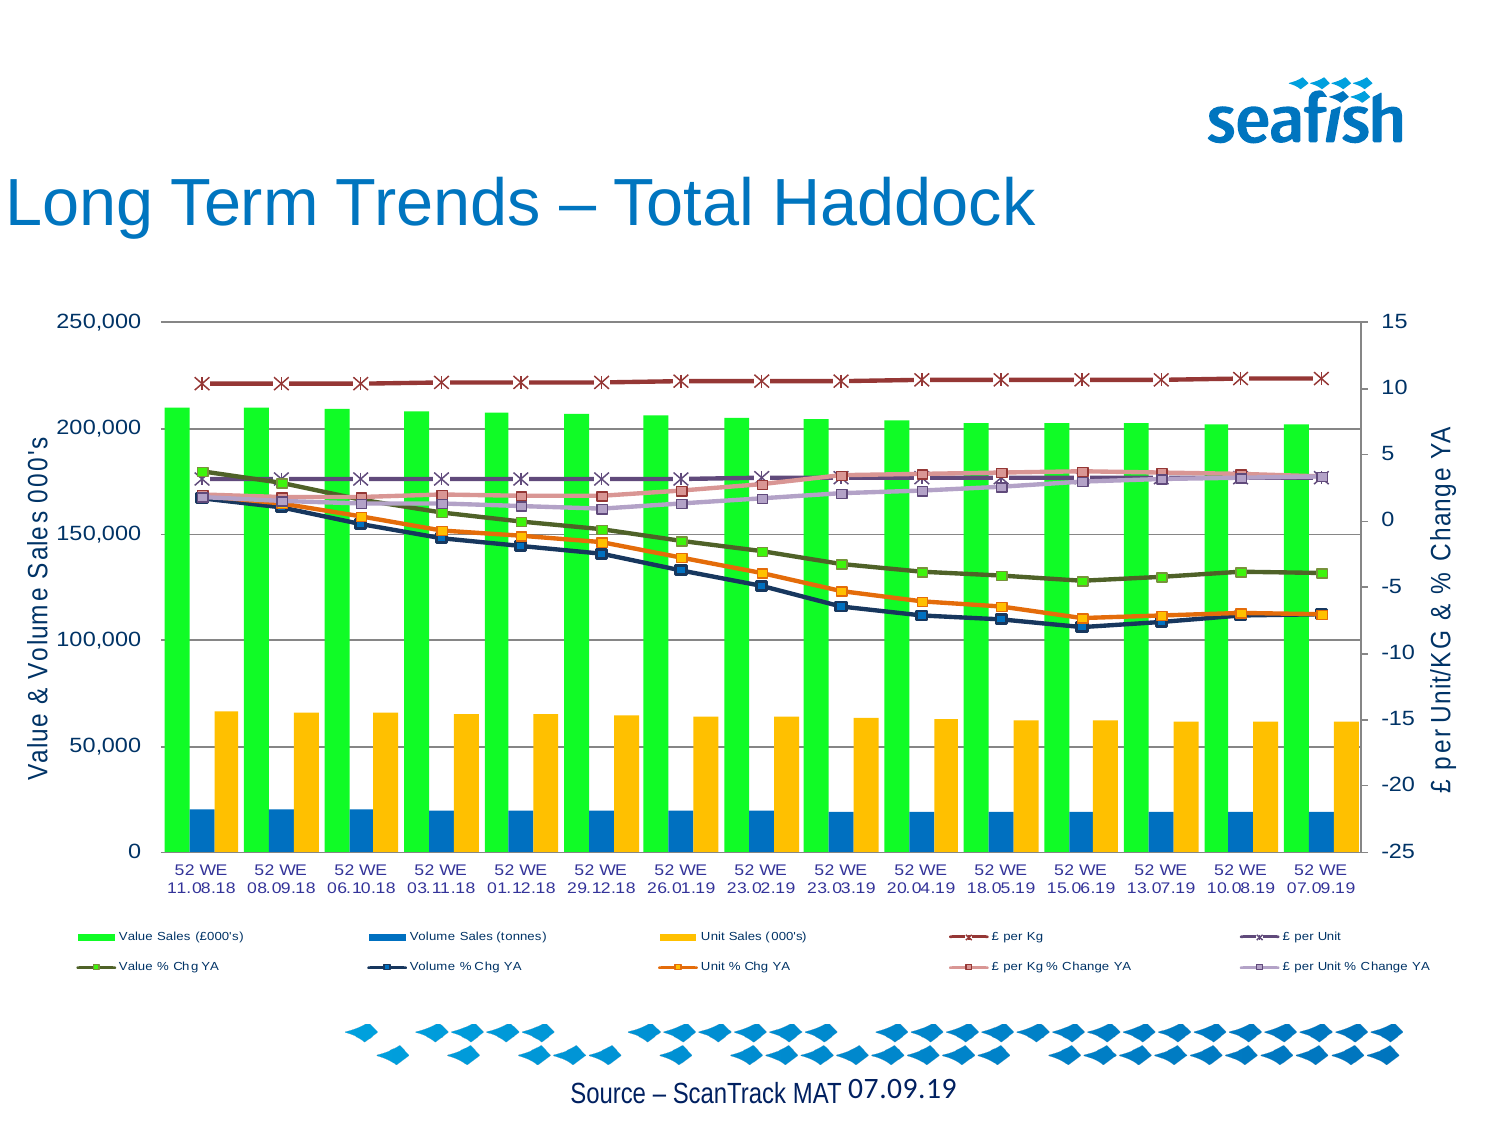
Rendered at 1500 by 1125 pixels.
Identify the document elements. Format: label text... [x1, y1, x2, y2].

picture [841, 1072, 1058, 1114]
title Long Term Trends – Total Haddock [5, 167, 1424, 256]
text_box Source – ScanTrack MAT [0, 1067, 857, 1117]
picture [17, 267, 1483, 1065]
